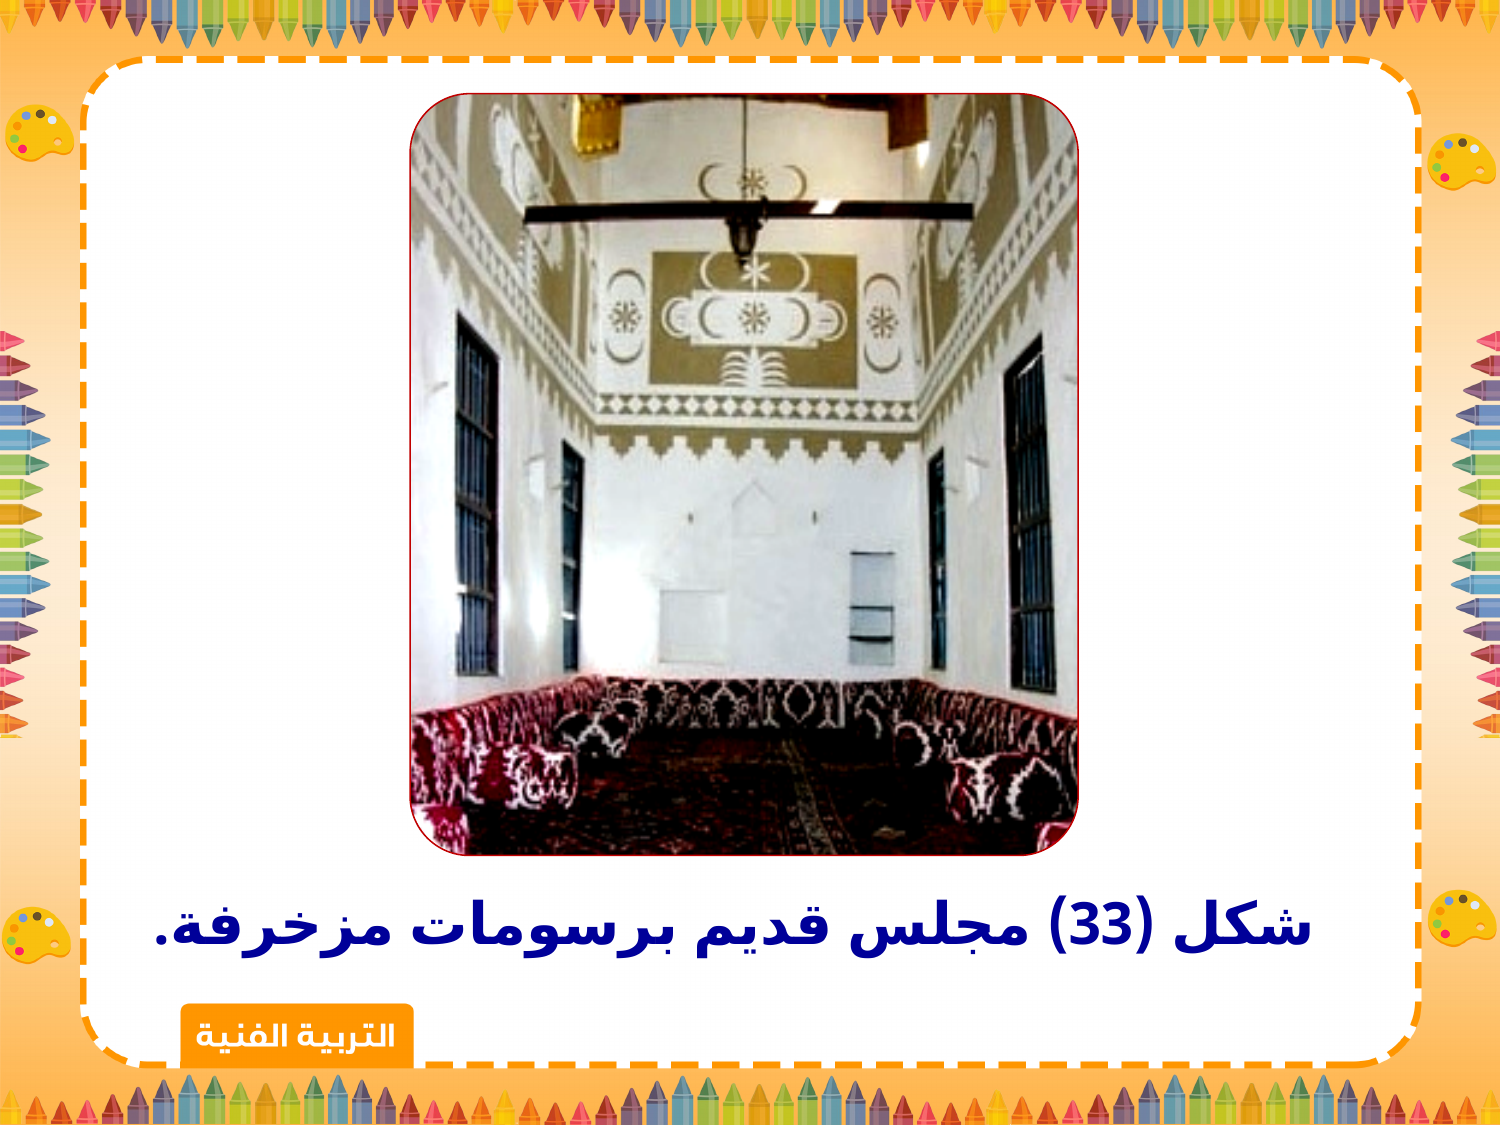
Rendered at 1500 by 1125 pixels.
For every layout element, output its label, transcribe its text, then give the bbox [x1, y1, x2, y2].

picture [0, 0, 1500, 1125]
text_box شكل (33) مجلس قديم برسومات مزخرفة. [124, 878, 1330, 964]
